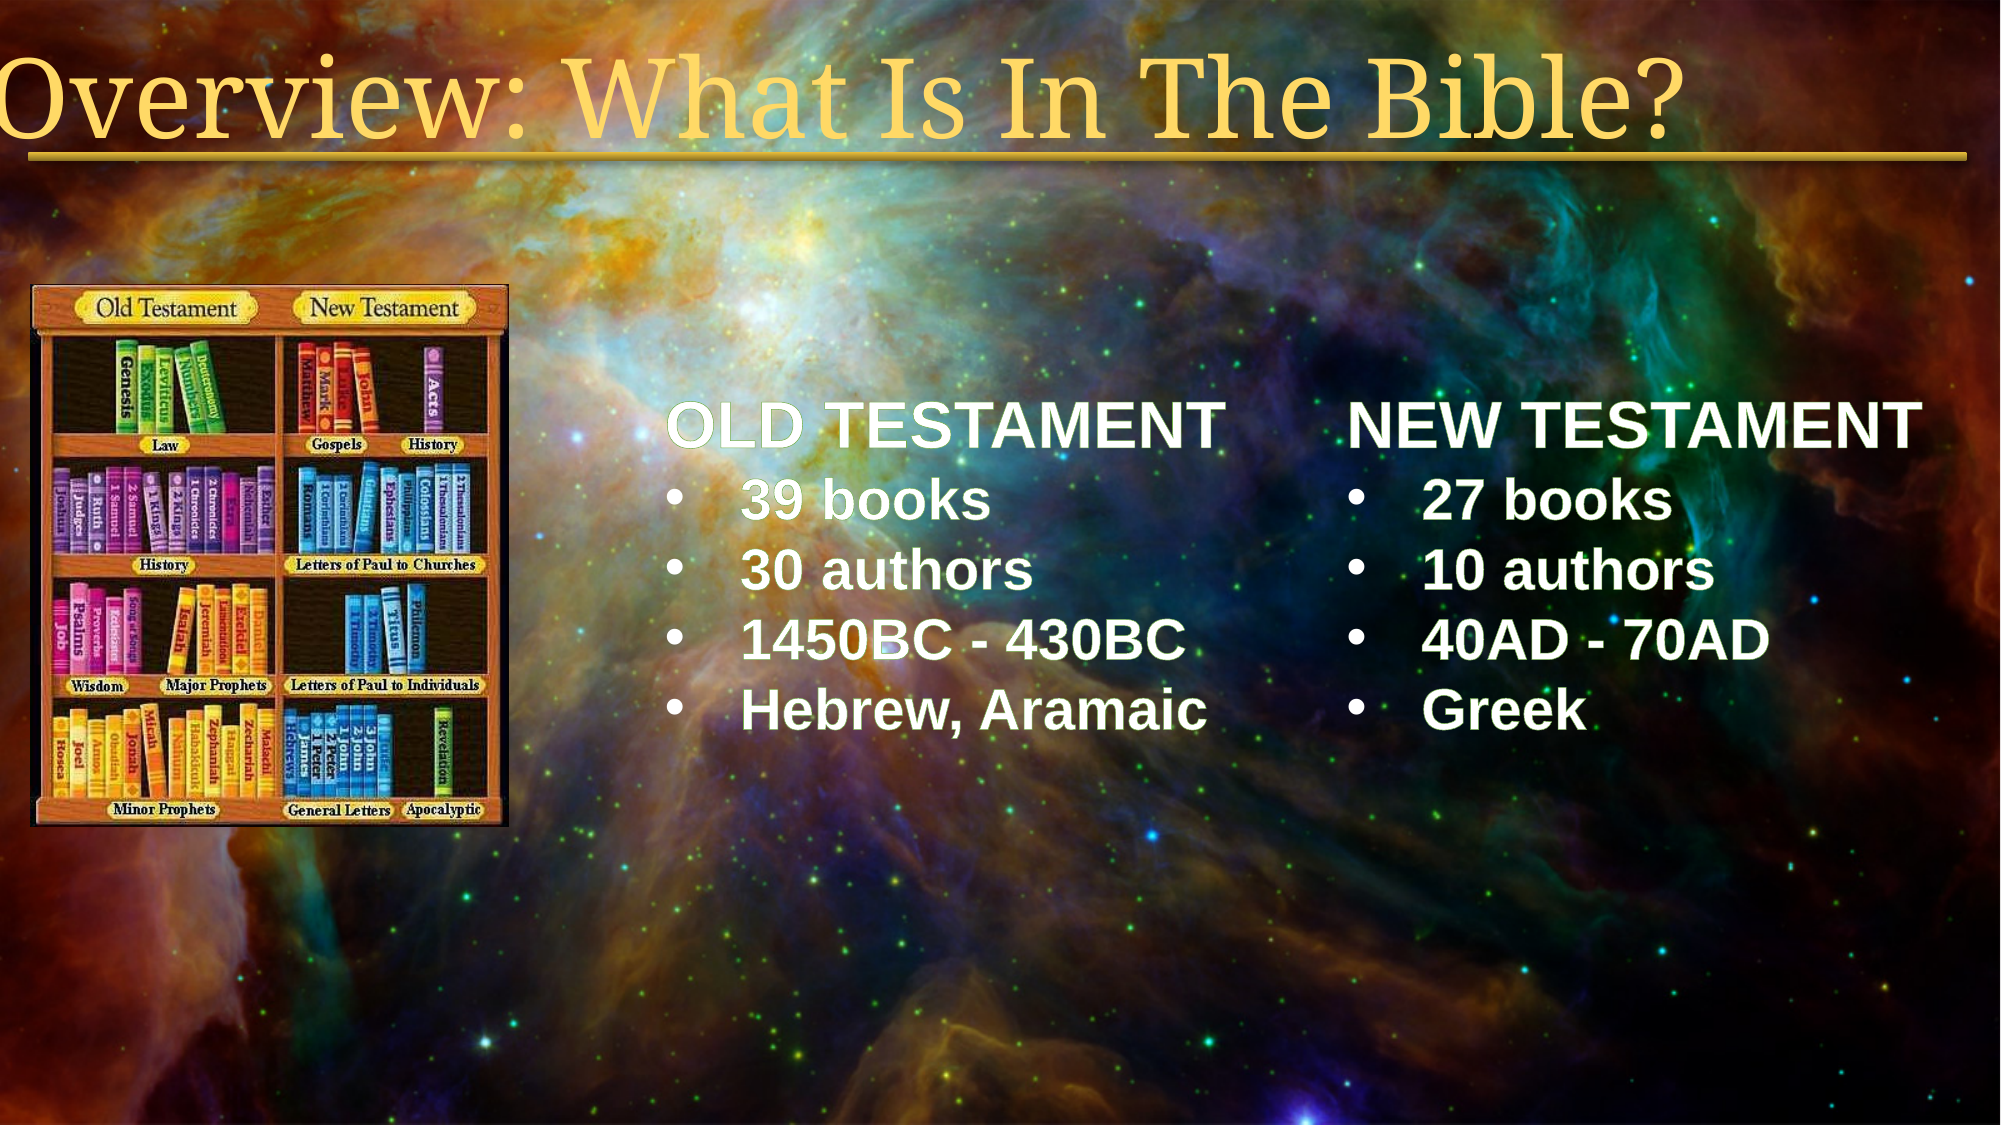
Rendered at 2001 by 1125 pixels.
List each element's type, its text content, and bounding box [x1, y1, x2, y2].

text_box [1703, 152, 1967, 161]
text_box NEW TESTAMENT 27 books 10 authors 40AD - 70AD Greek [1331, 373, 1980, 1013]
text_box Overview: What Is In The Bible? [0, 19, 1703, 168]
text_box OLD TESTAMENT 39 books 30 authors 1450BC - 430BC Hebrew, Aramaic [649, 373, 1298, 1013]
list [29, 284, 509, 827]
picture [0, 0, 2001, 1125]
